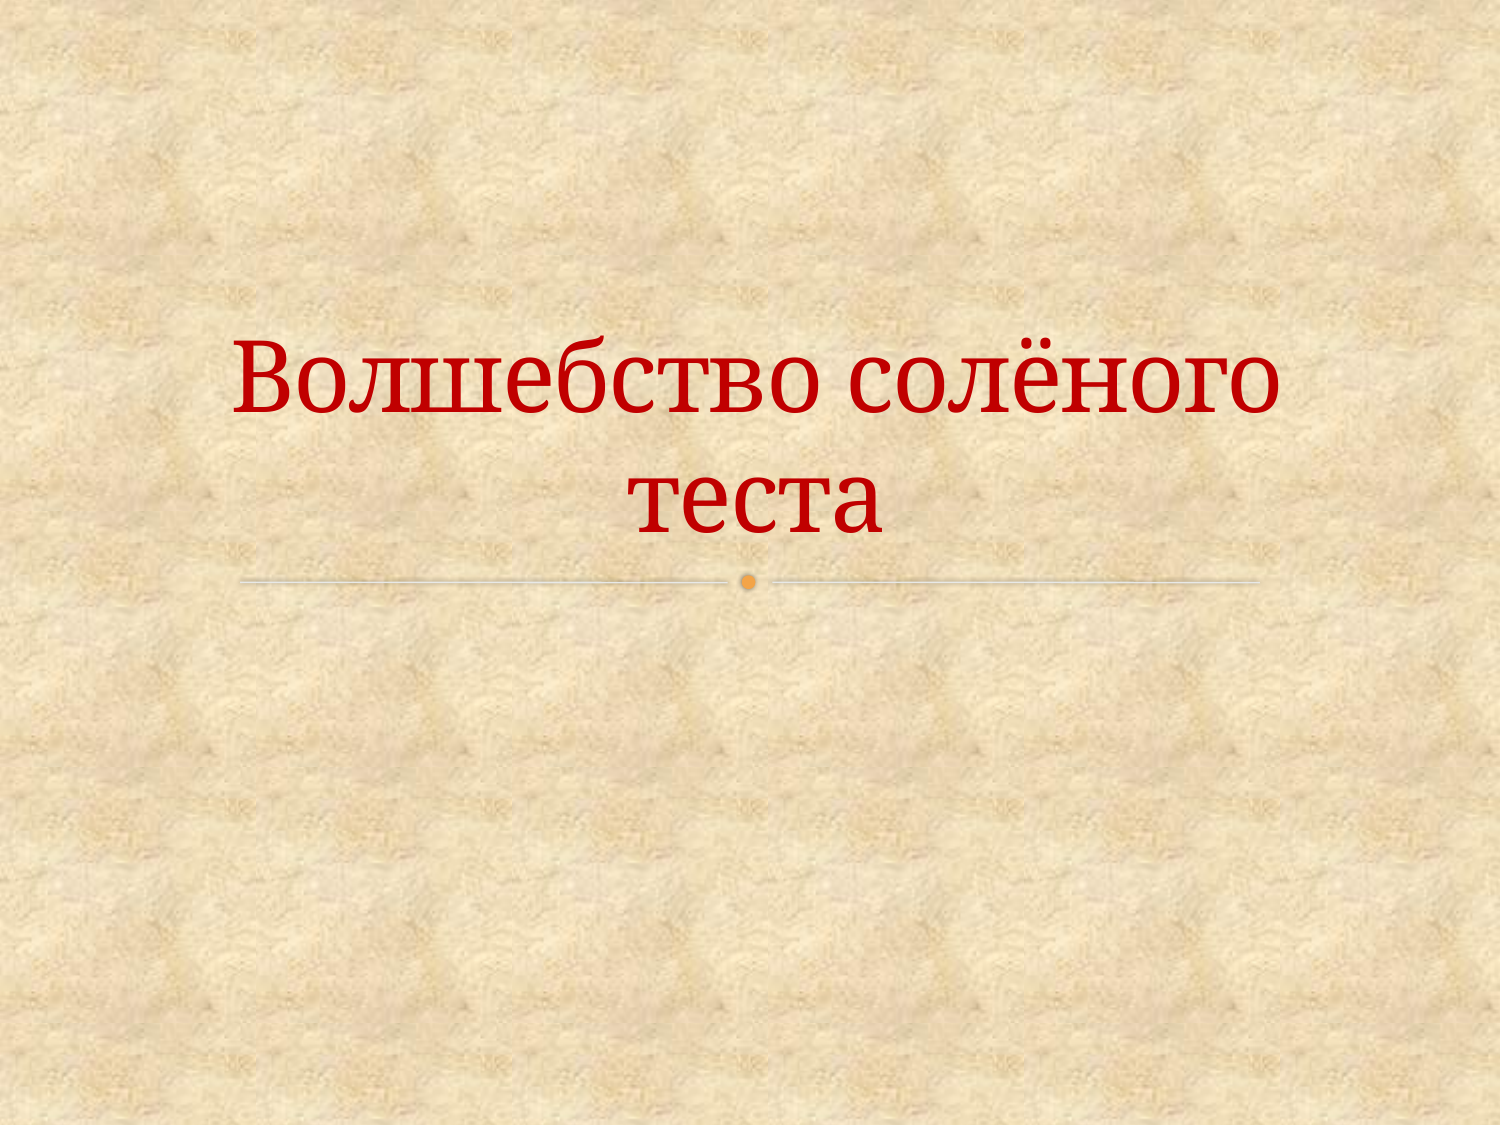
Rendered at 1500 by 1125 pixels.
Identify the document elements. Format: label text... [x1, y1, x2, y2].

title Волшебство солёного теста [74, 235, 1438, 561]
picture [0, 0, 1500, 1125]
